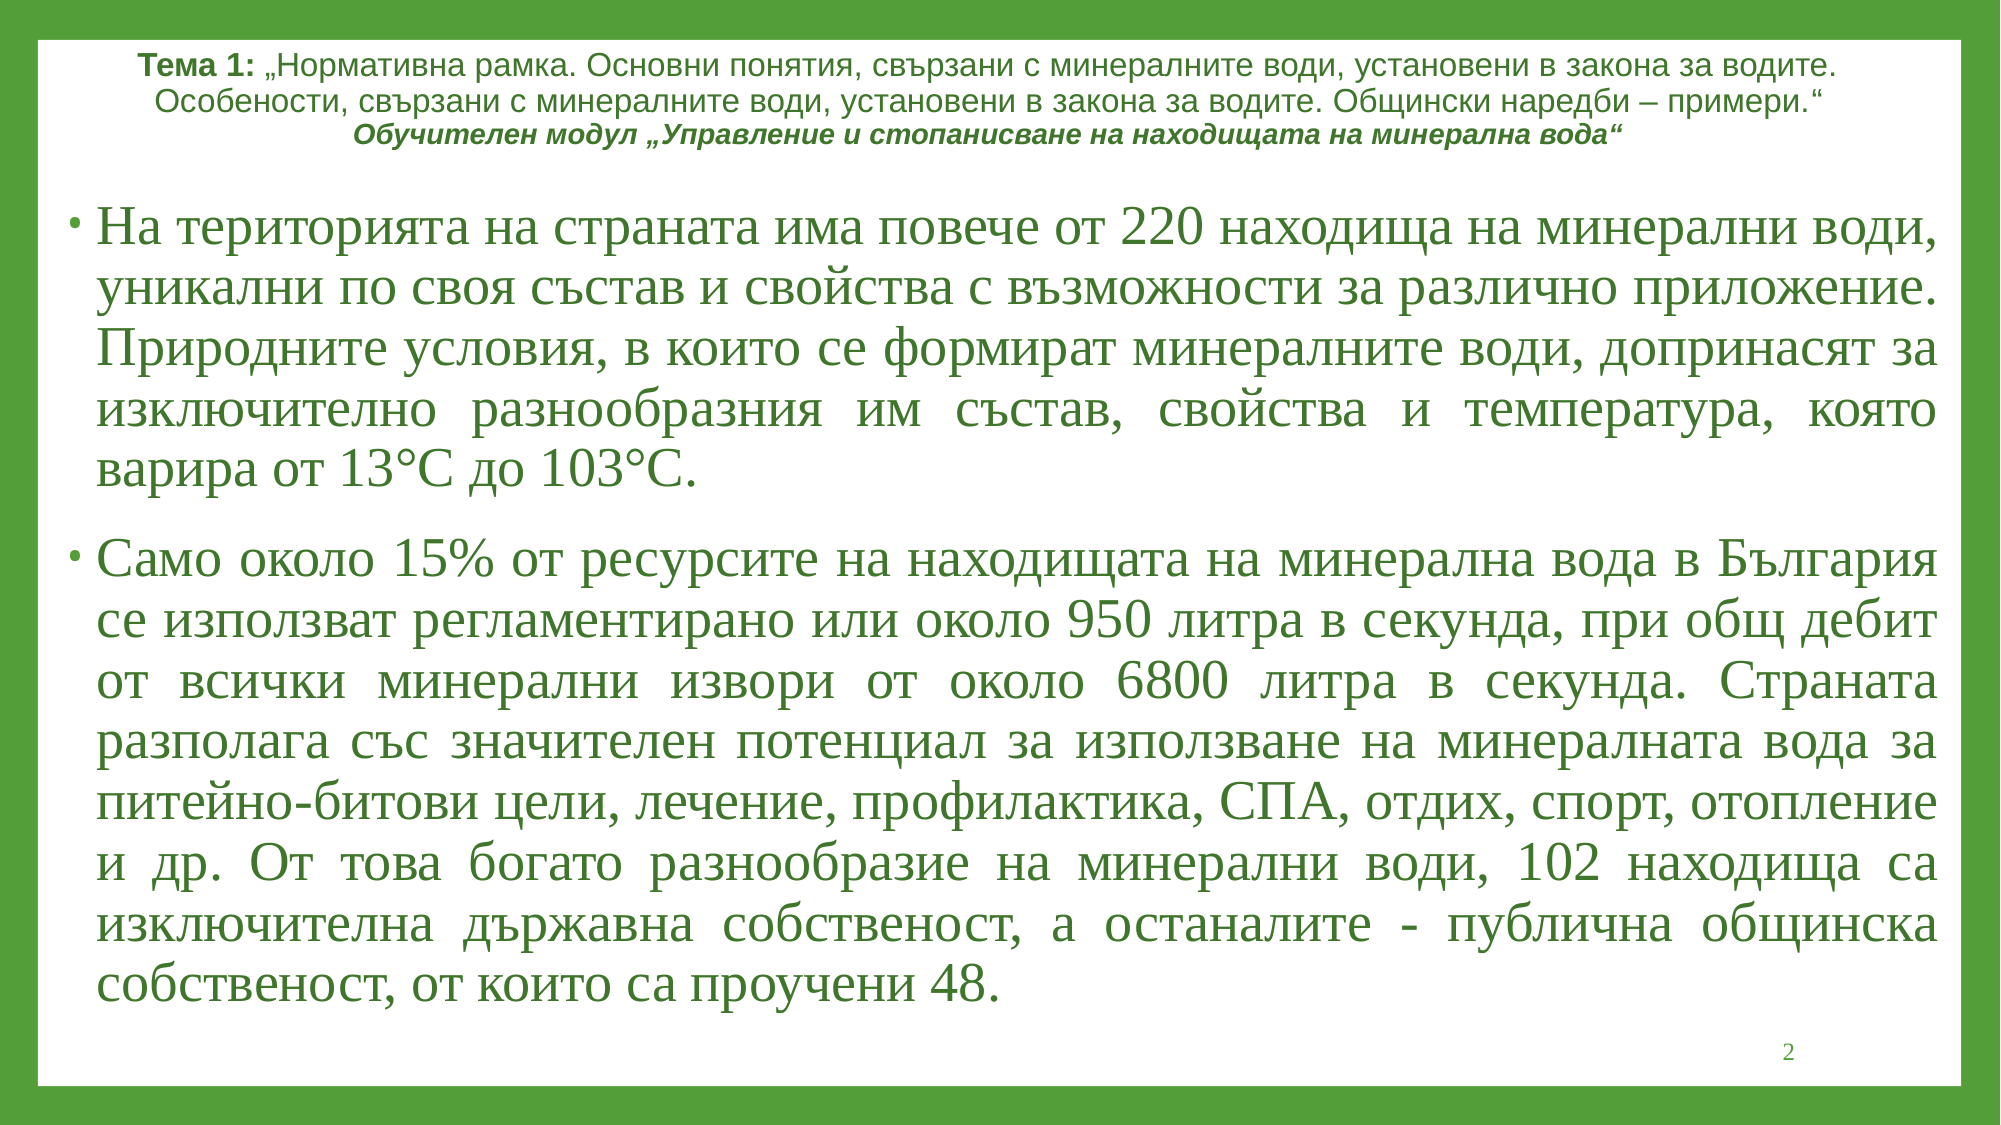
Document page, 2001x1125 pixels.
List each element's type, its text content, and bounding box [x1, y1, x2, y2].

list На територията на страната има повече от 220 находища на минерални води, уникални по своя състав и свойства с възможности за различно приложение. Природните условия, в които се формират минералните води, допринасят за изключително разнообразния им състав, свойства и температура, която варира от 13°С до 103°С. Само около 15% от ресурсите на находищата на минерална вода в България се използват регламентирано или около 950 литра в секунда, при общ дебит от всички минерални извори от около 6800 литра в секунда. Страната разполага със значителен потенциал за използване на минералната вода за питейно-битови цели, лечение, профилактика, СПА, отдих, спорт, отопление и др. От това богато разнообразие на минерални води, 102 находища са изключителна държавна собственост, а останалите - публична общинска собственост, от които са проучени 48. [44, 188, 1955, 1081]
text_box Тема 1: „Нормативна рамка. Основни понятия, свързани с минералните води, установени в закона за водите. Особености, свързани с минералните води, установени в закона за водите. Общински наредби – примери.“ Обучителен модул „Управление и стопанисване на находищата на минерална вода“ [44, 46, 1933, 152]
